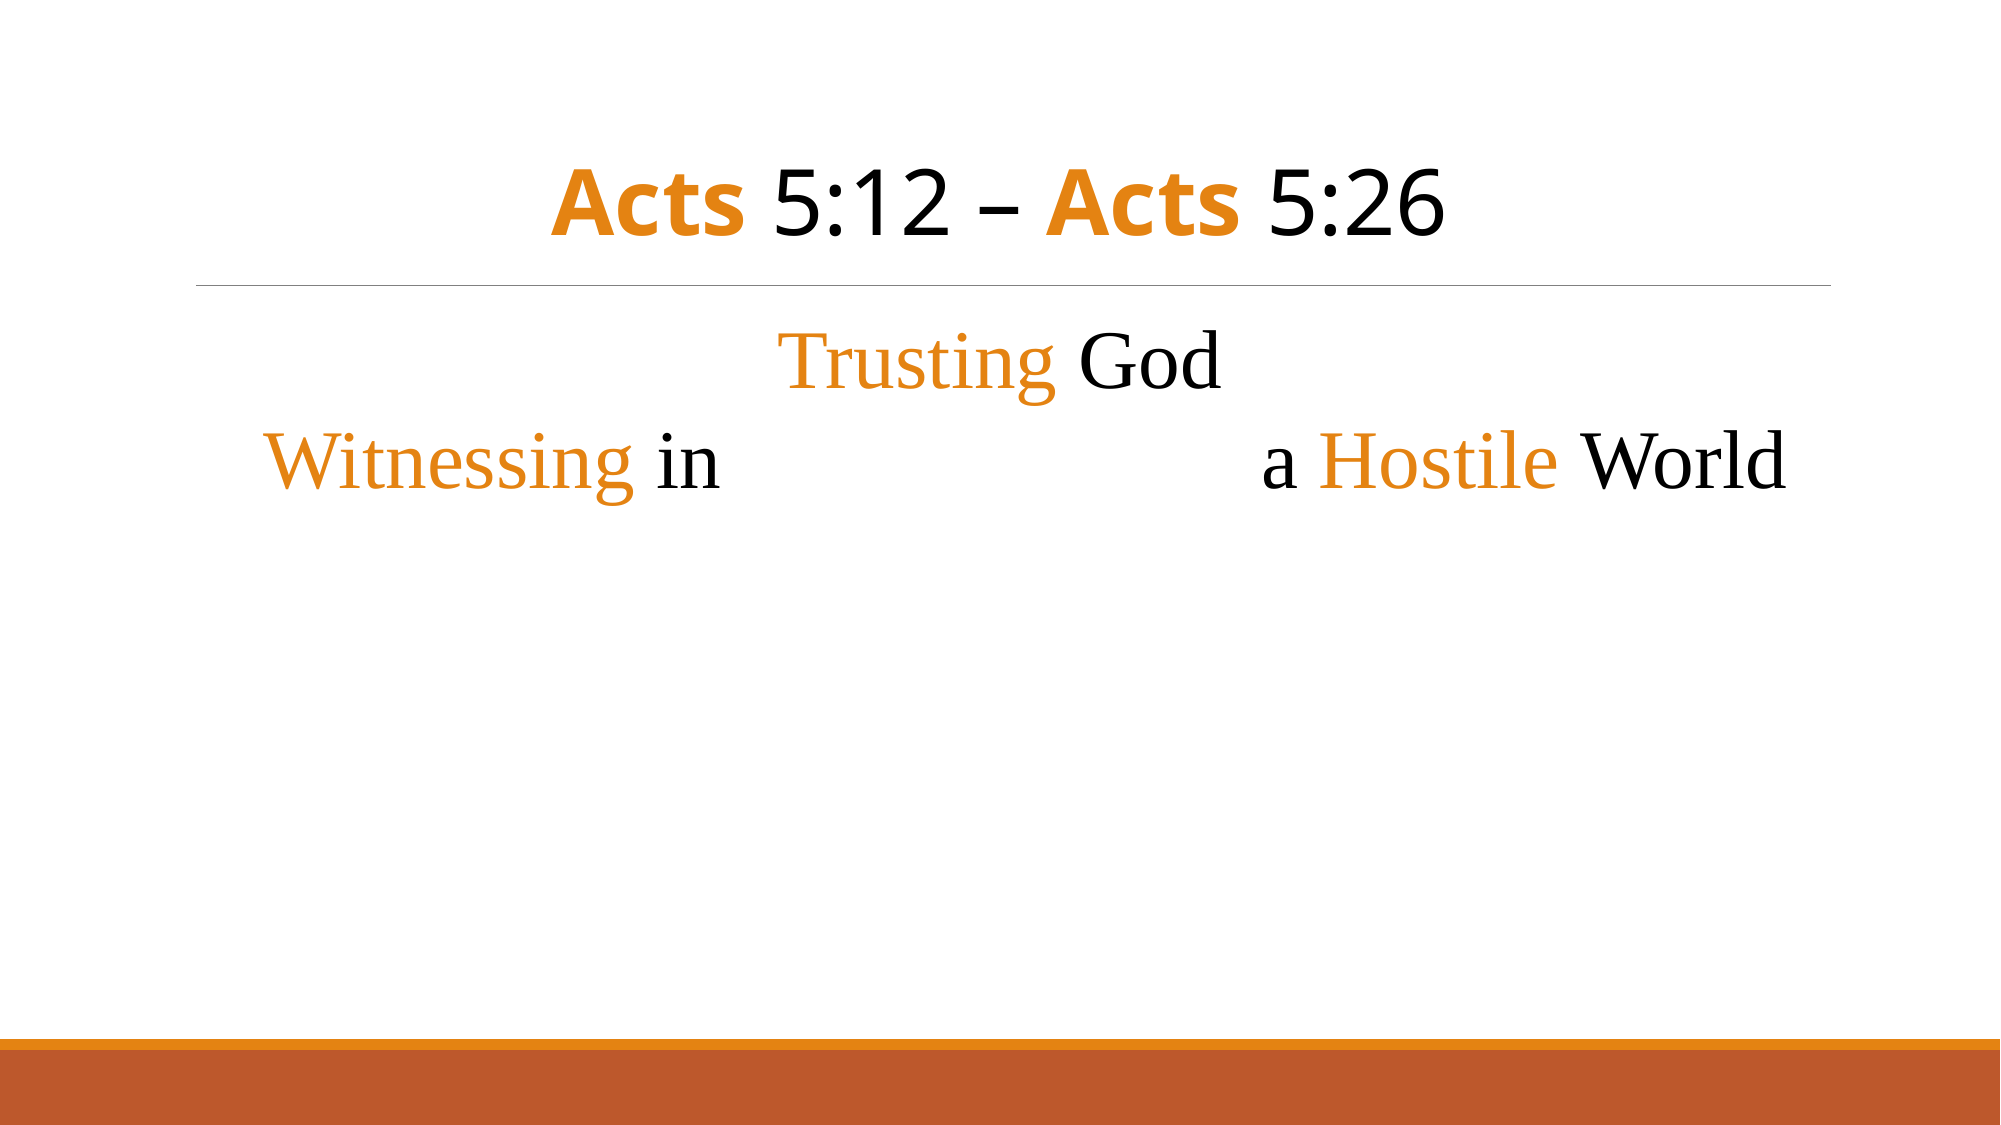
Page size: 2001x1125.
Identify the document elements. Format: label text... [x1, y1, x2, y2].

text_box Trusting God Witnessing in a Hostile World [0, 298, 2000, 513]
text_box Acts 5:12 – Acts 5:26 [0, 136, 2000, 262]
